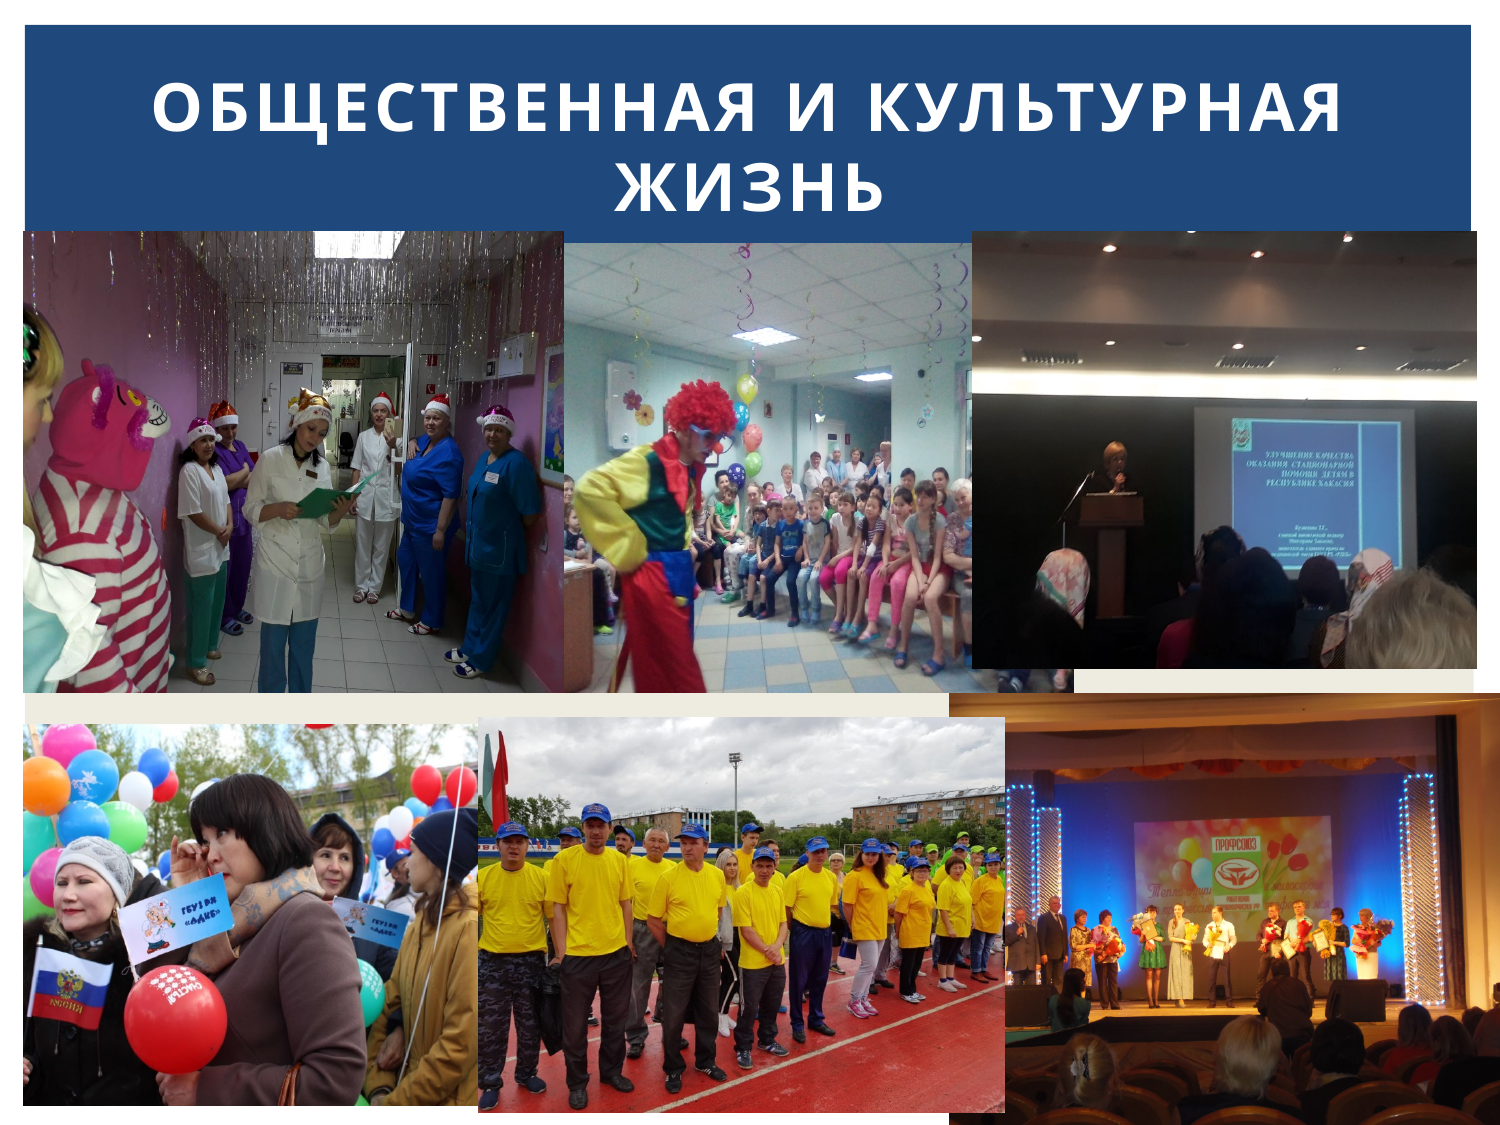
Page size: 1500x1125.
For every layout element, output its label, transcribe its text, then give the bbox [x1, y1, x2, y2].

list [568, 243, 1074, 693]
picture [23, 231, 564, 693]
picture [23, 693, 1500, 1125]
picture [972, 231, 1477, 670]
title Общественная и культурная жизнь [62, 58, 1438, 232]
